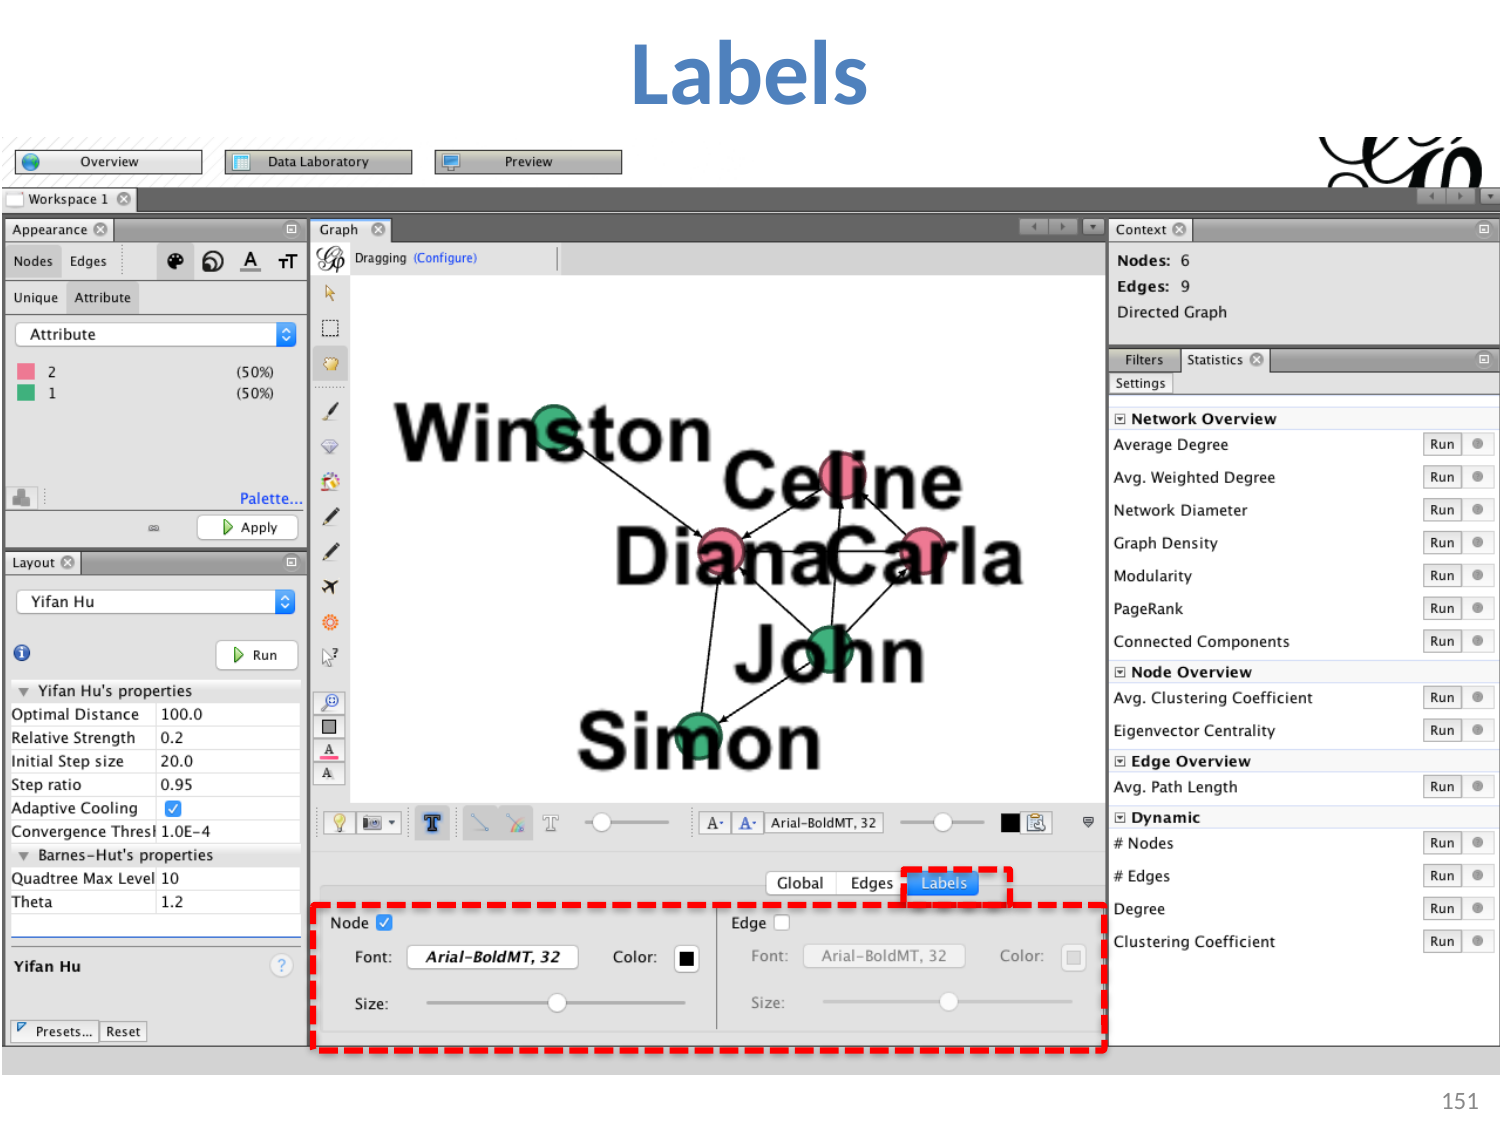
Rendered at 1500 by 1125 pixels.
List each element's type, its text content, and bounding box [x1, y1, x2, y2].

picture [2, 136, 1500, 1075]
slide_number 151 [1144, 1083, 1495, 1125]
text_box Labels [74, 21, 1425, 114]
